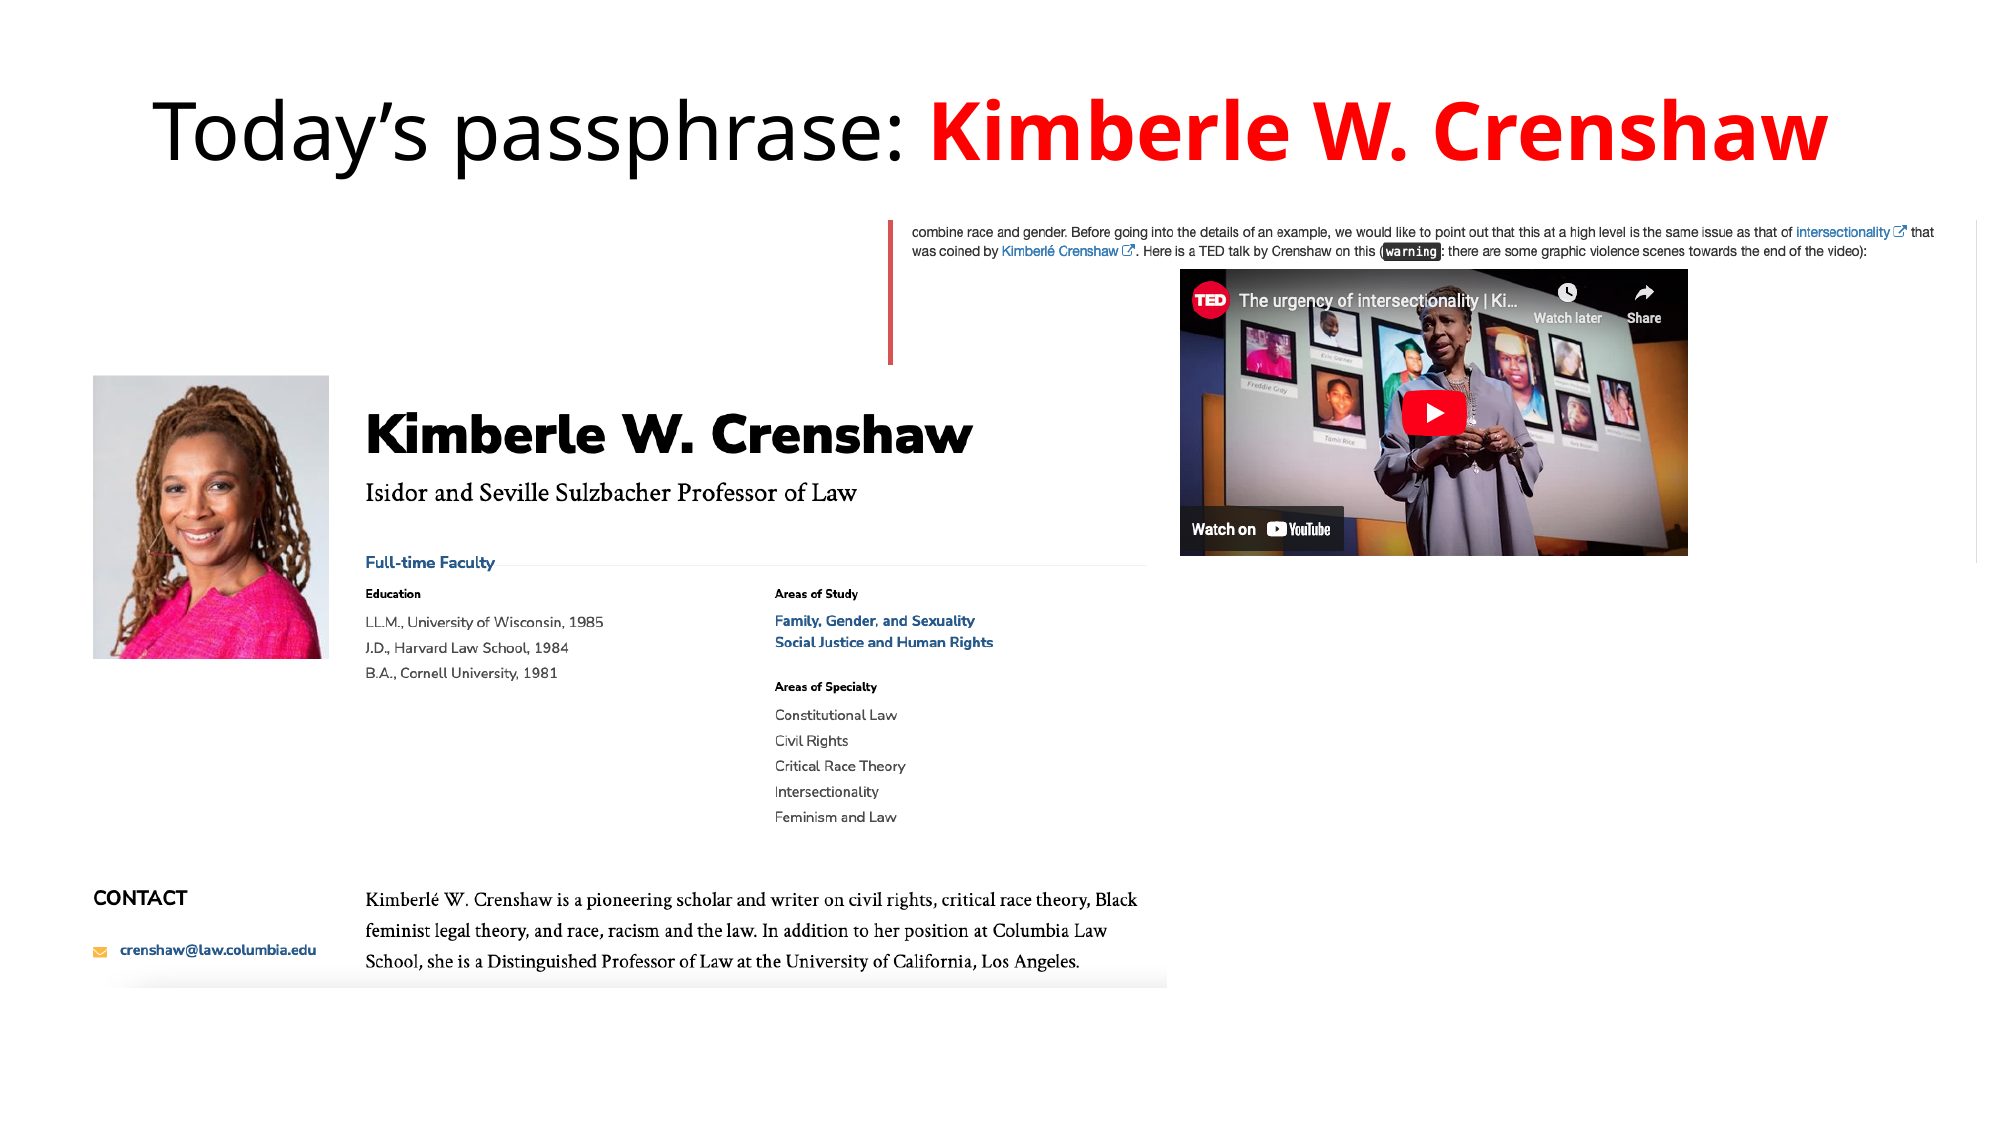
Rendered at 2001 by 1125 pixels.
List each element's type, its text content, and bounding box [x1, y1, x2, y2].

title Today’s passphrase: Kimberle W. Crenshaw [137, 59, 1863, 202]
picture [66, 220, 2000, 988]
